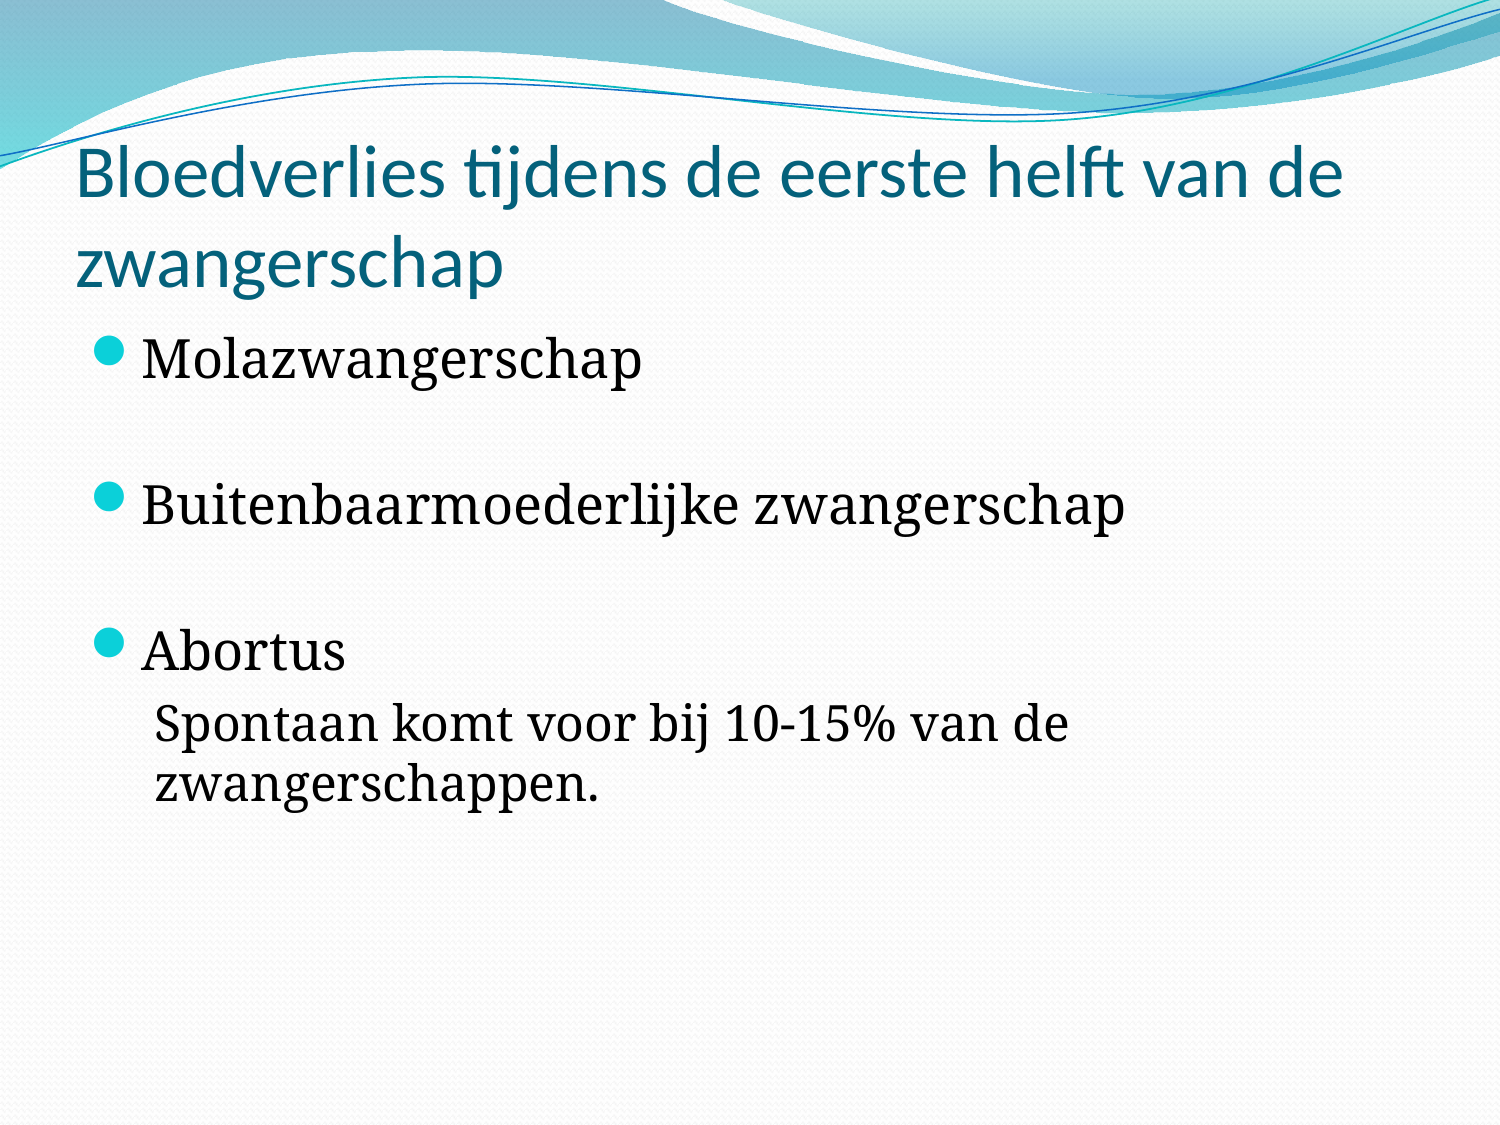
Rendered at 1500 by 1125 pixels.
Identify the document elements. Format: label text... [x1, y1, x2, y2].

title Bloedverlies tijdens de eerste helft van de zwangerschap [75, 115, 1425, 303]
list Molazwangerschap Buitenbaarmoederlijke zwangerschap Abortus Spontaan komt voor bij 10-15% van de zwangerschappen. [75, 317, 1425, 1038]
